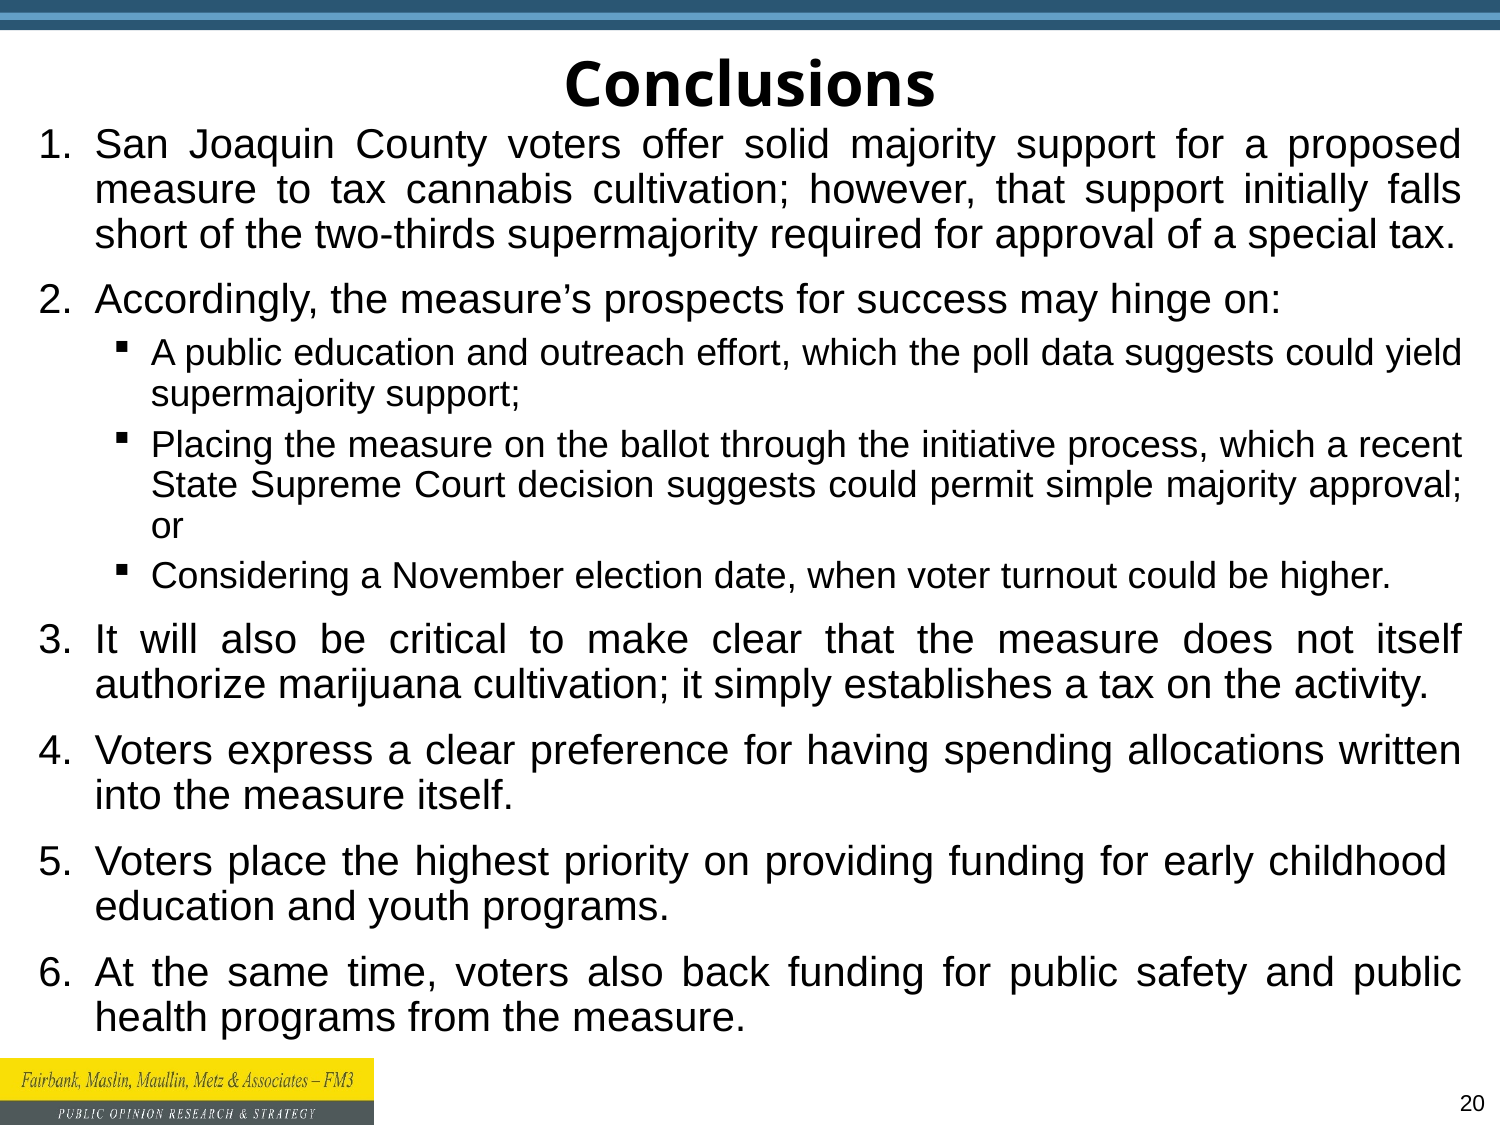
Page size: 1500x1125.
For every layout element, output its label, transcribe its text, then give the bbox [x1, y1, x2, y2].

list San Joaquin County voters offer solid majority support for a proposed measure to tax cannabis cultivation; however, that support initially falls short of the two-thirds supermajority required for approval of a special tax. Accordingly, the measure’s prospects for success may hinge on: A public education and outreach effort, which the poll data suggests could yield supermajority support; Placing the measure on the ballot through the initiative process, which a recent State Supreme Court decision suggests could permit simple majority approval; or Considering a November election date, when voter turnout could be higher. It will also be critical to make clear that the measure does not itself authorize marijuana cultivation; it simply establishes a tax on the activity. Voters express a clear preference for having spending allocations written into the measure itself. Voters place the highest priority on providing funding for early childhood education and youth programs. At the same time, voters also back funding for public safety and public health programs from the measure. [23, 114, 1478, 1025]
picture [0, 1058, 374, 1125]
title Conclusions [22, 45, 1478, 233]
